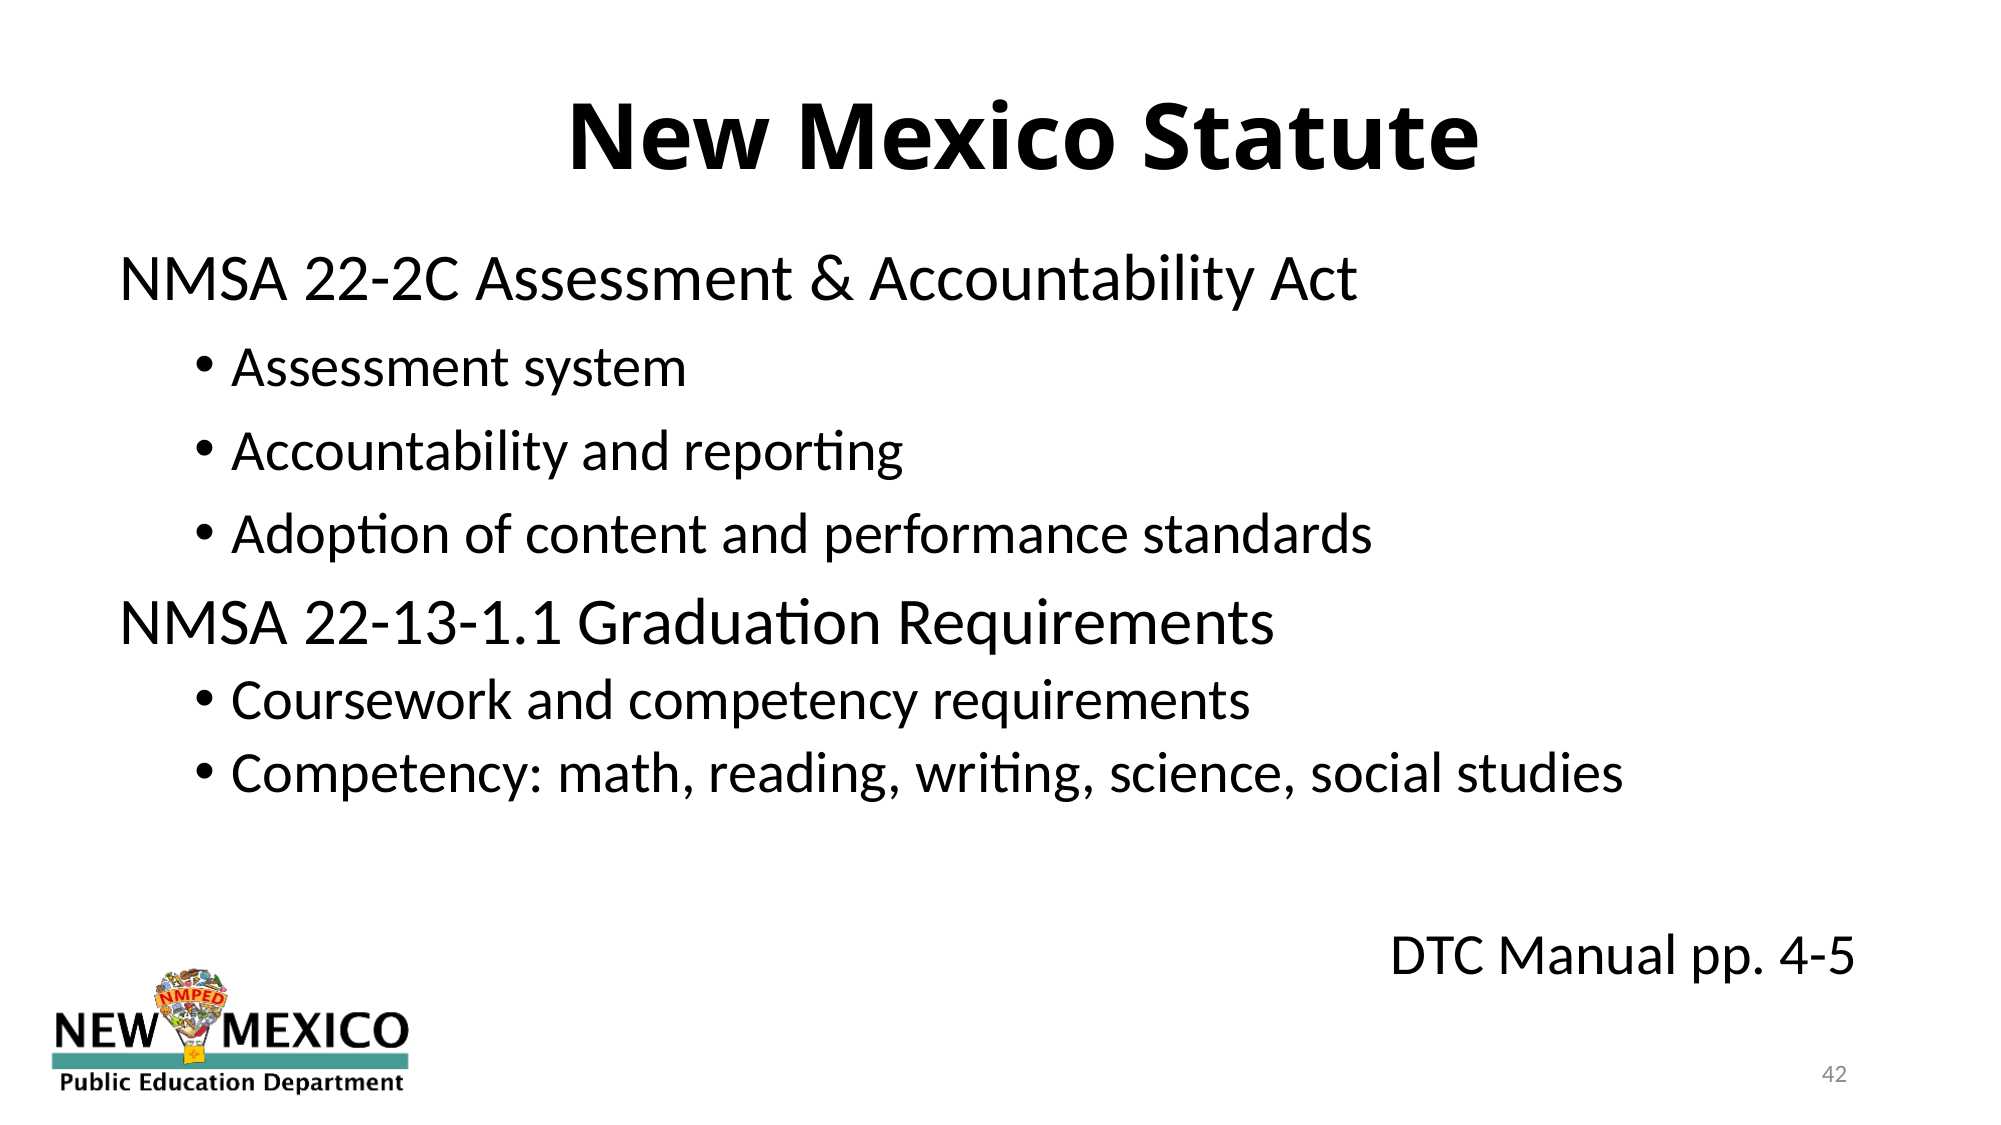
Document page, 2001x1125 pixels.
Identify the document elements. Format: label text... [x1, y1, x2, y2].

text_box DTC Manual pp. 4-5 [1188, 916, 1872, 995]
text_box New Mexico Statute [141, 82, 1907, 179]
slide_number 42 [1412, 1042, 1863, 1103]
text_box NMSA 22-2C Assessment & Accountability Act Assessment system Accountability and reporting Adoption of content and performance standards NMSA 22-13-1.1 Graduation Requirements Coursework and competency requirements Competency: math, reading, writing, science, social studies [104, 235, 1843, 941]
picture [0, 961, 434, 1102]
